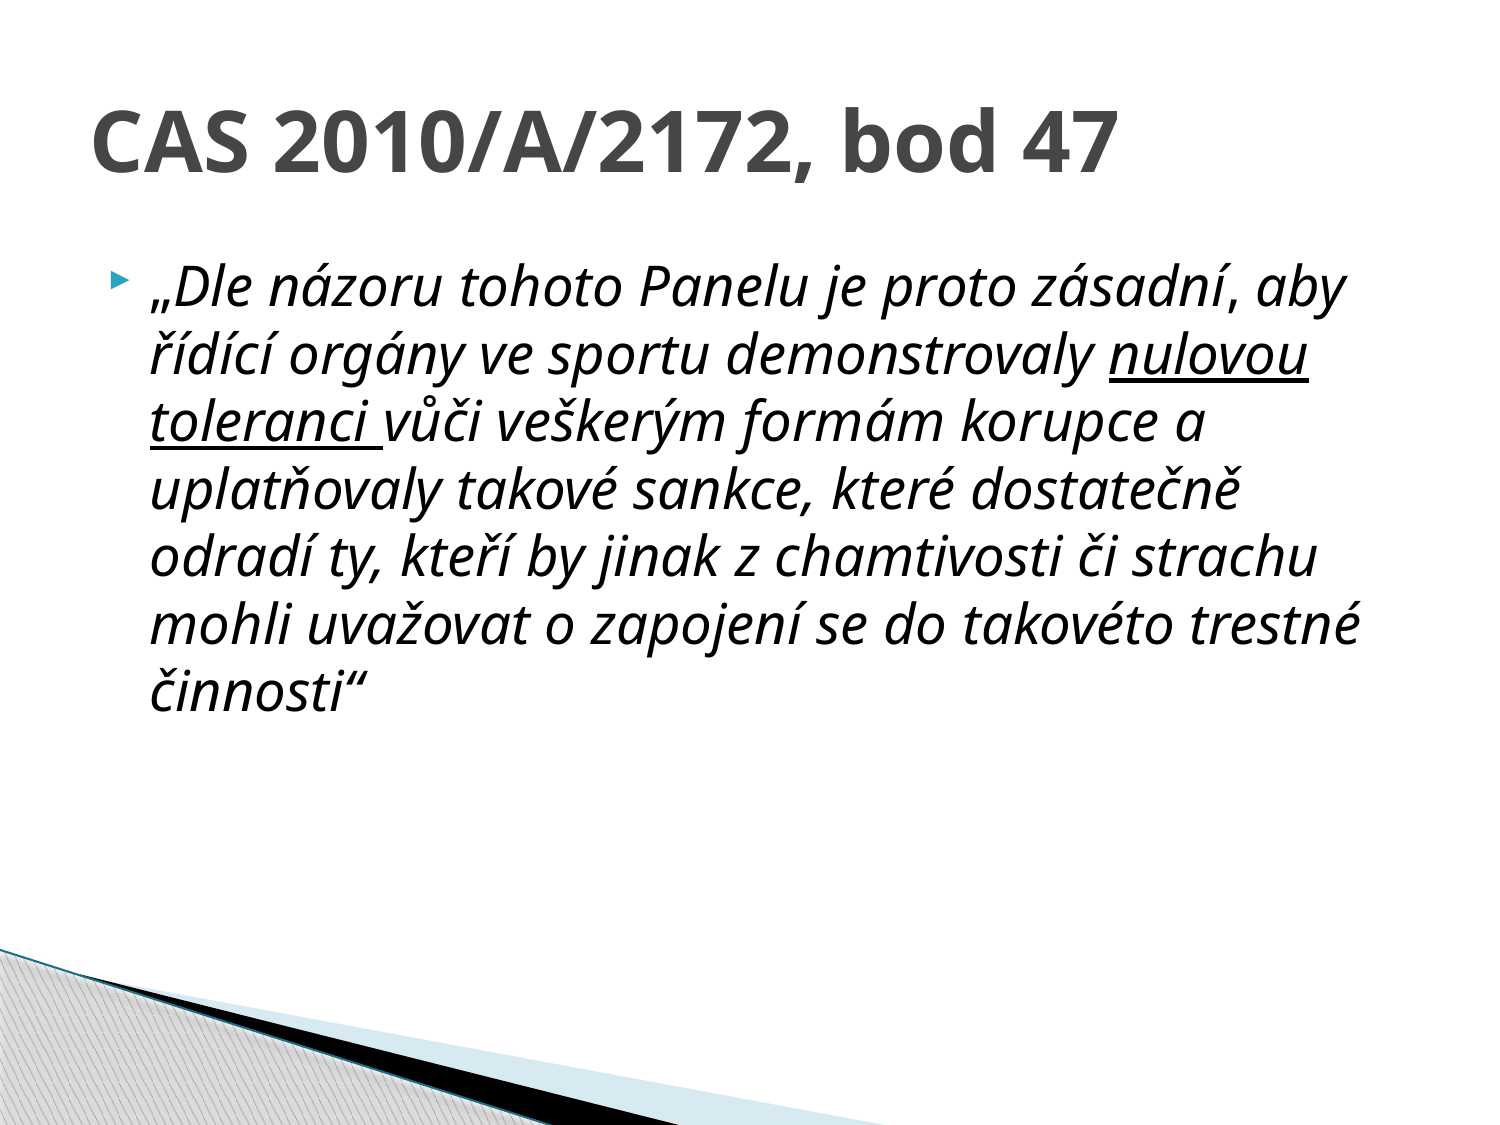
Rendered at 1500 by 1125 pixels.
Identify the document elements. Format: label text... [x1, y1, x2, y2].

title CAS 2010/A/2172, bod 47 [75, 45, 1425, 233]
list „Dle názoru tohoto Panelu je proto zásadní, aby řídící orgány ve sportu demonstrovaly nulovou toleranci vůči veškerým formám korupce a uplatňovaly takové sankce, které dostatečně odradí ty, kteří by jinak z chamtivosti či strachu mohli uvažovat o zapojení se do takovéto trestné činnosti“ [75, 243, 1425, 986]
